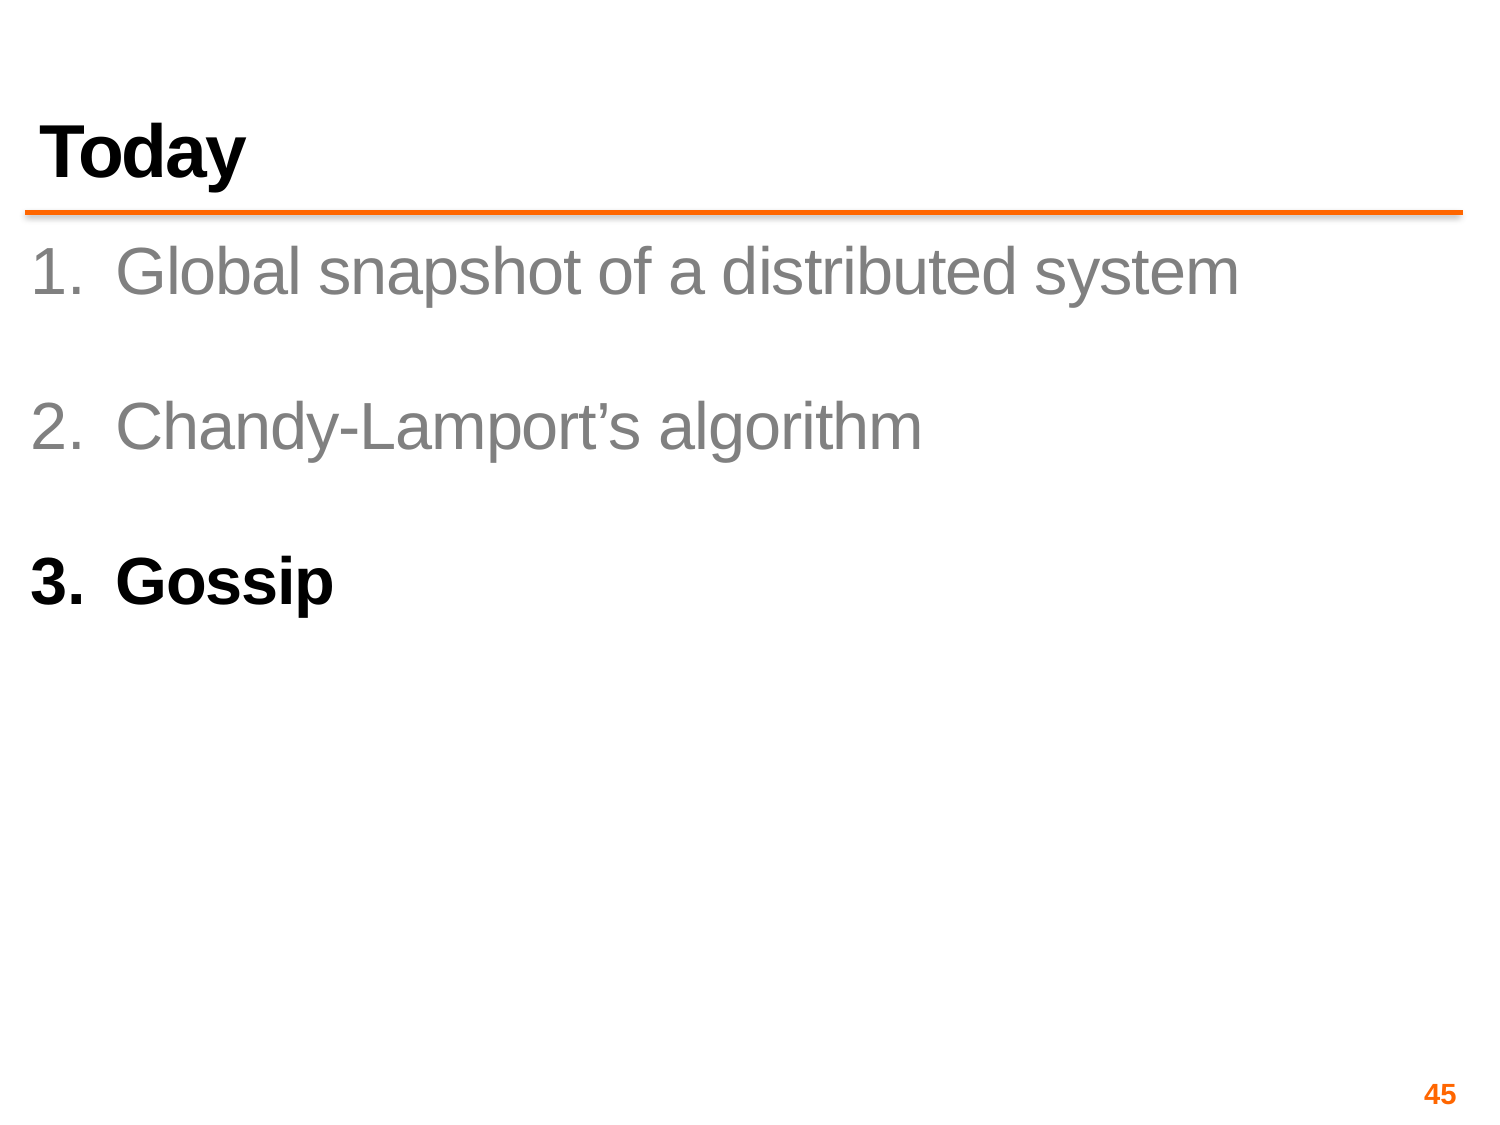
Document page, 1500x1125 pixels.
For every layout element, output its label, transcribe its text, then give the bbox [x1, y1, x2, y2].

title Today [24, 24, 1463, 201]
list Global snapshot of a distributed system Chandy-Lamport’s algorithm Gossip [24, 237, 1463, 1063]
slide_number 45 [1112, 1074, 1463, 1110]
